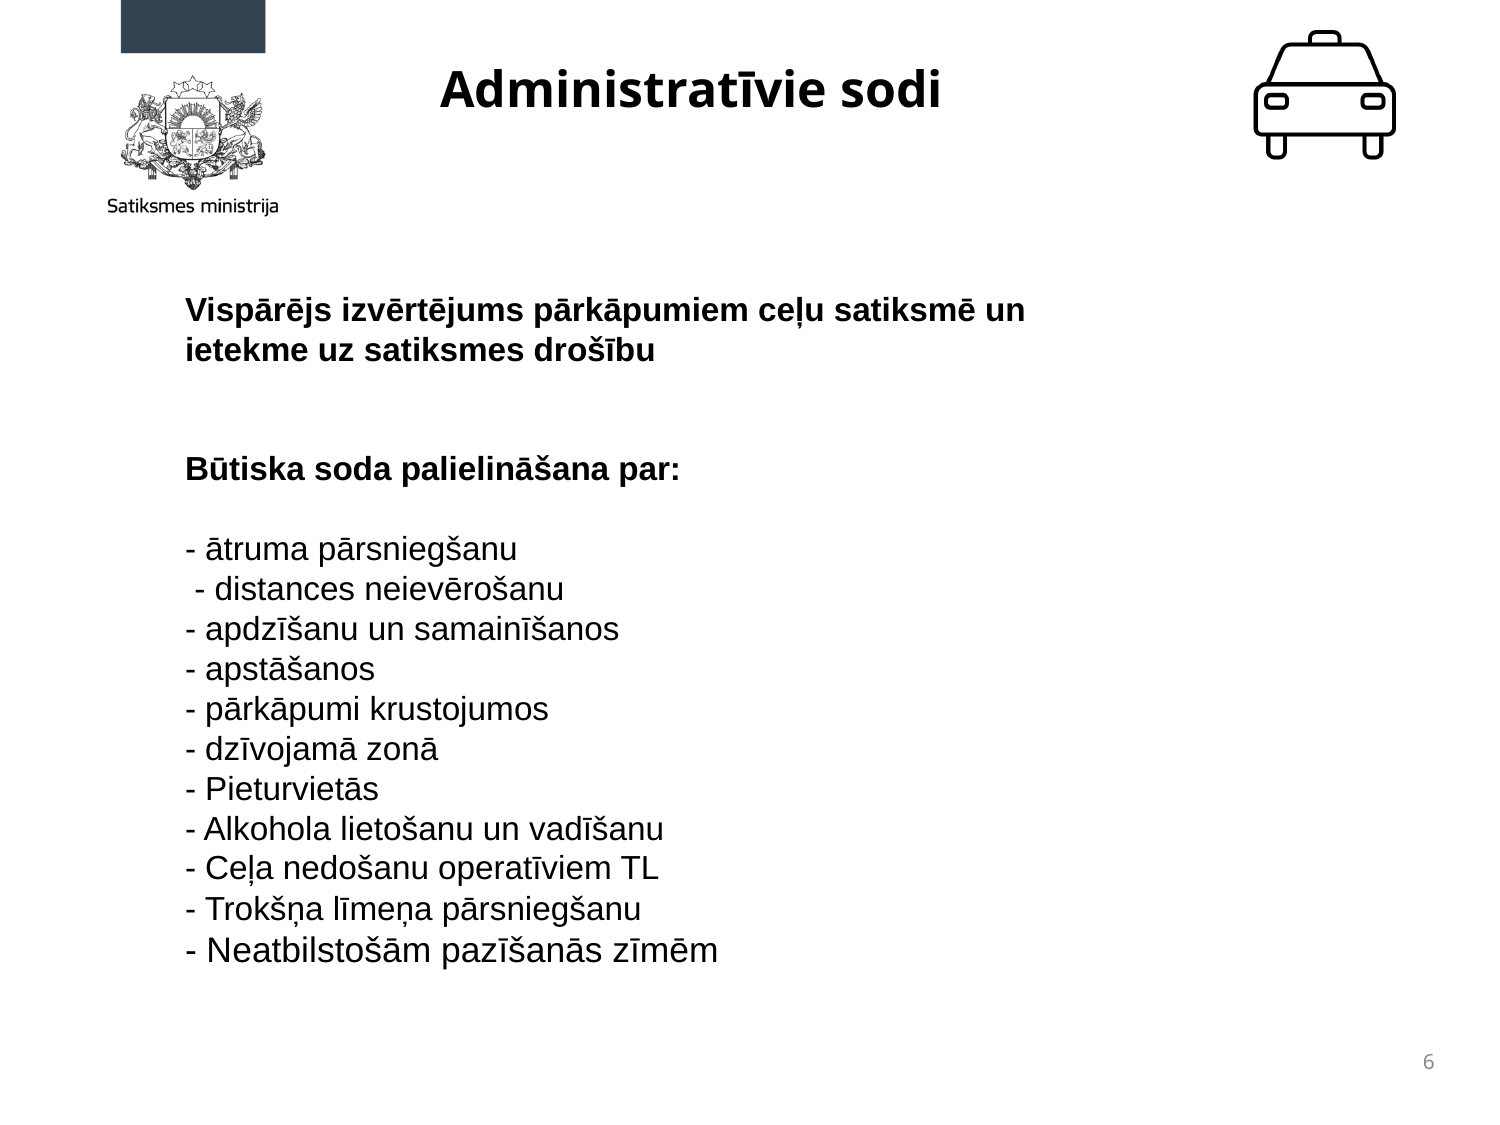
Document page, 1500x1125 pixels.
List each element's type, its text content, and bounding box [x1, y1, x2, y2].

slide_number 6 [1400, 1037, 1450, 1088]
title Administratīvie sodi [425, 50, 1425, 225]
picture [48, 0, 338, 321]
text_box Vispārējs izvērtējums pārkāpumiem ceļu satiksmē un ietekme uz satiksmes drošību Būtiska soda palielināšana par: - ātruma pārsniegšanu - distances neievērošanu - apdzīšanu un samainīšanos - apstāšanos - pārkāpumi krustojumos - dzīvojamā zonā - Pieturvietās - Alkohola lietošanu un vadīšanu - Ceļa nedošanu operatīviem TL - Trokšņa līmeņa pārsniegšanu - Neatbilstošām pazīšanās zīmēm [170, 280, 1171, 977]
picture [1224, 0, 1426, 195]
